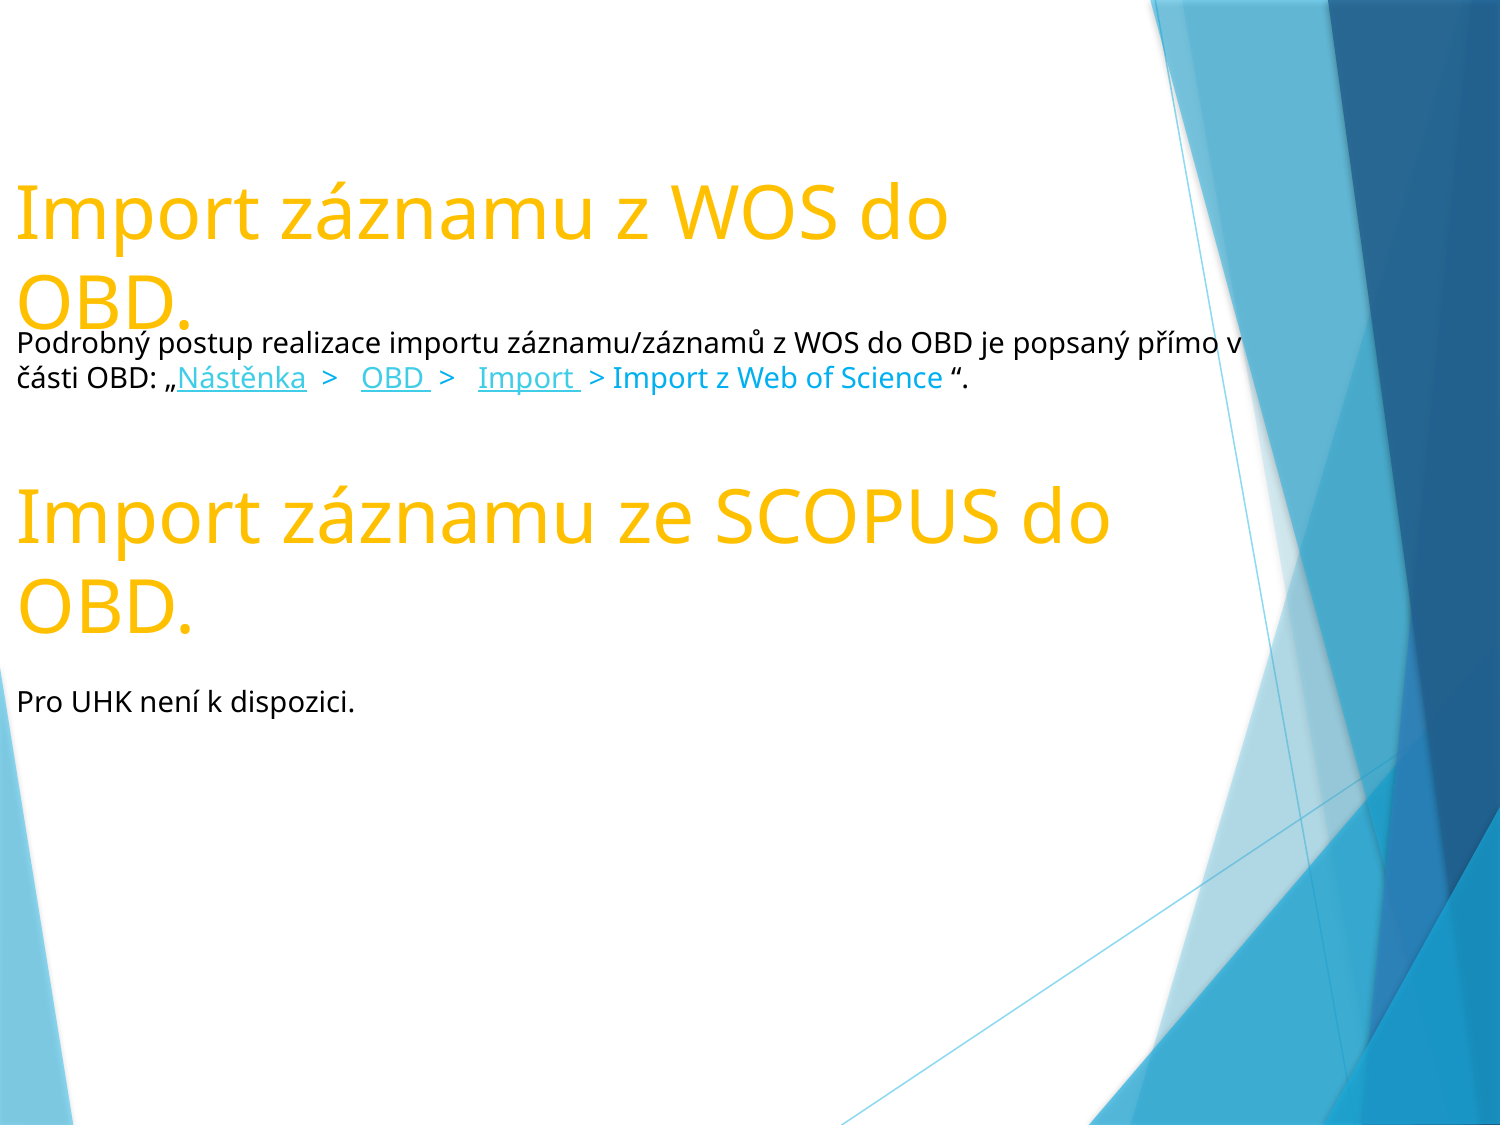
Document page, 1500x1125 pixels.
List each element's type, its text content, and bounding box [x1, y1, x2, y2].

title Import záznamu z WOS do OBD. [0, 156, 1128, 317]
text_box Podrobný postup realizace importu záznamu/záznamů z WOS do OBD je popsaný přímo v části OBD: „Nástěnka > OBD > Import > Import z Web of Science “. Import záznamu ze SCOPUS do OBD. Pro UHK není k dispozici. [1, 316, 1263, 761]
